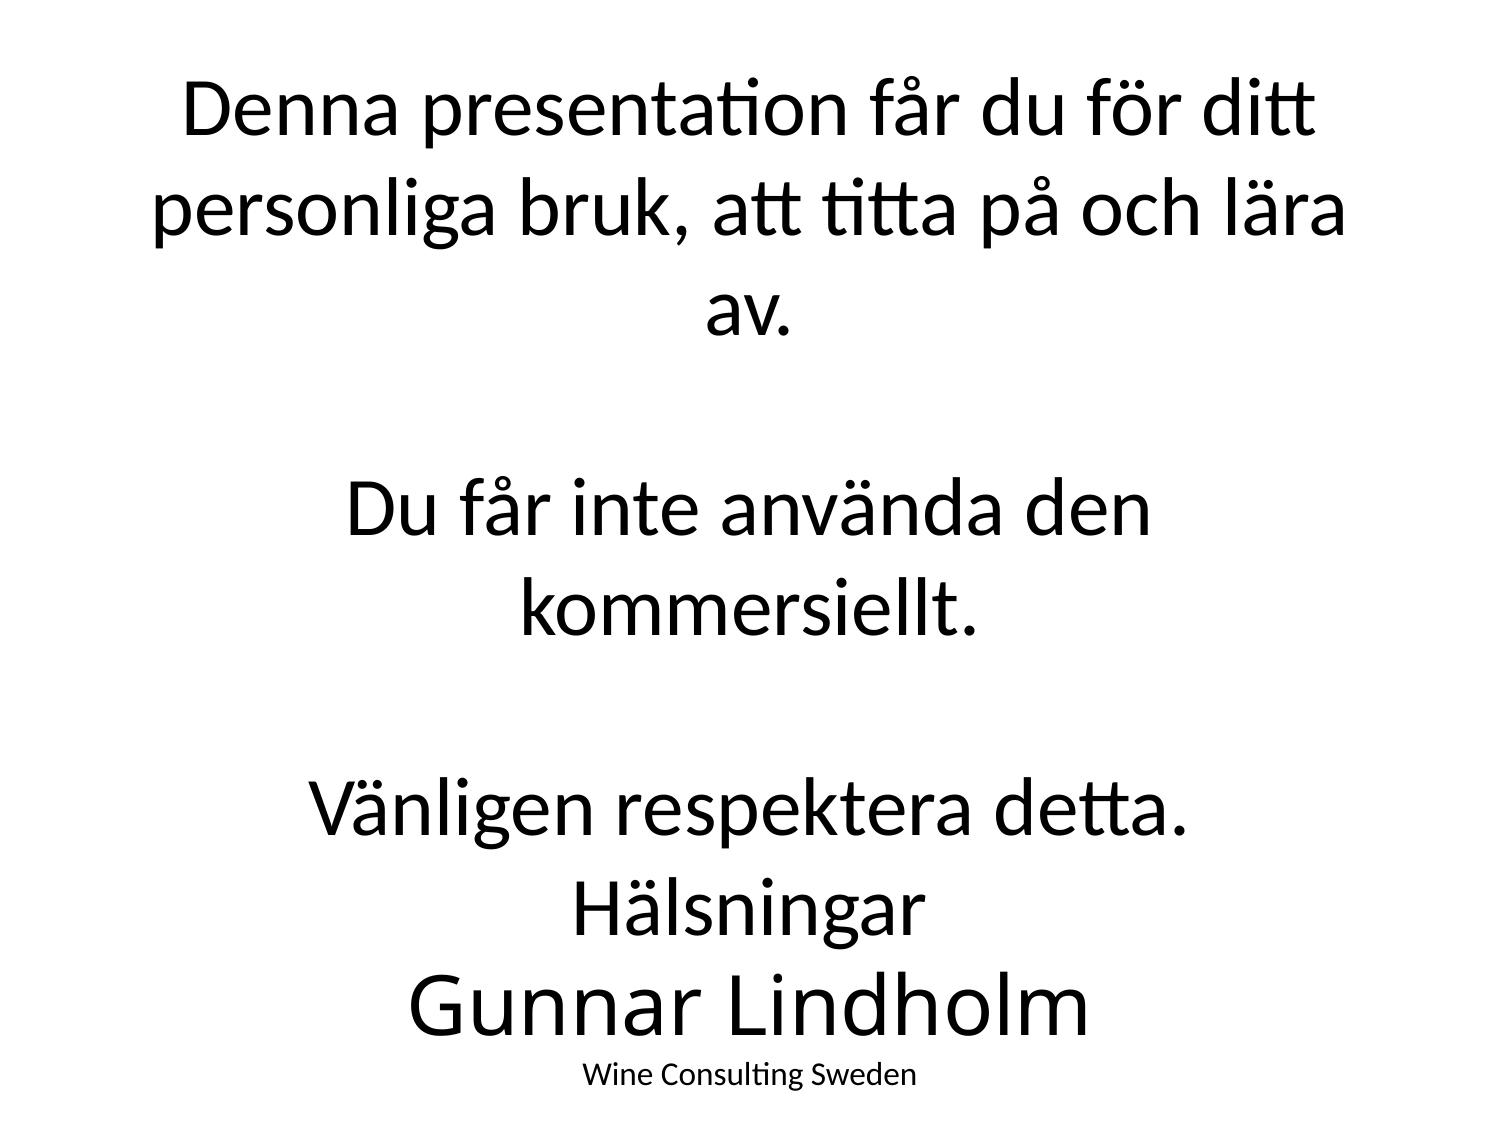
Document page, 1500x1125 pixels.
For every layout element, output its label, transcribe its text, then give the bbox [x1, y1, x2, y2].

title Denna presentation får du för ditt personliga bruk, att titta på och lära av. Du får inte använda den kommersiellt. Vänligen respektera detta. Hälsningar Gunnar Lindholm Wine Consulting Sweden [112, 451, 1388, 693]
